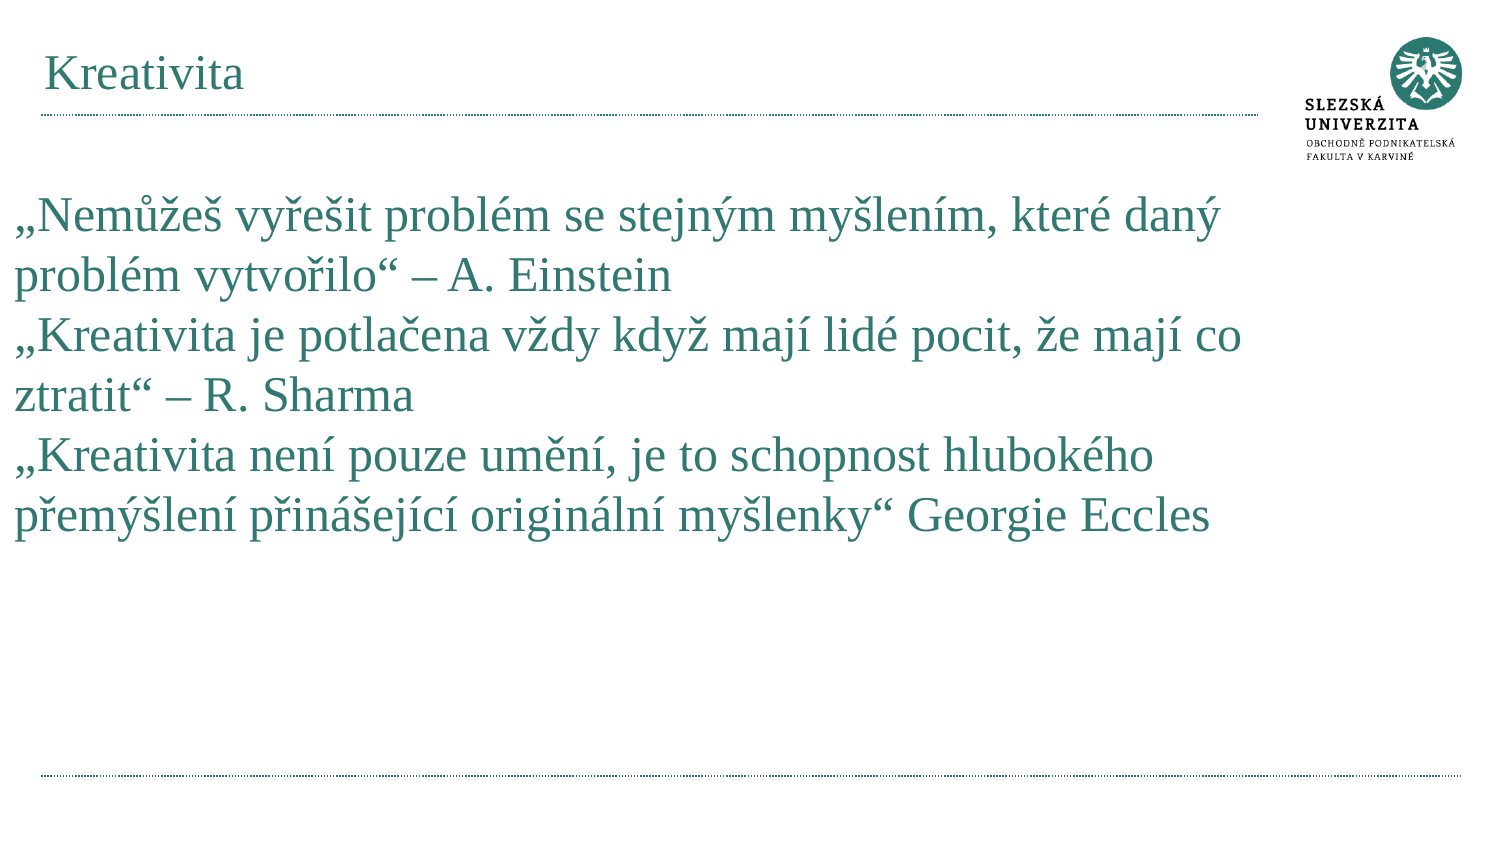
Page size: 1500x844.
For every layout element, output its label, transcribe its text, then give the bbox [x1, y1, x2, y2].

list „Nemůžeš vyřešit problém se stejným myšlením, které daný problém vytvořilo“ – A. Einstein „Kreativita je potlačena vždy když mají lidé pocit, že mají co ztratit“ – R. Sharma „Kreativita není pouze umění, je to schopnost hlubokého přemýšlení přinášející originální myšlenky“ Georgie Eccles [0, 173, 1359, 670]
picture [1305, 37, 1462, 160]
title Kreativita [29, 32, 1176, 116]
